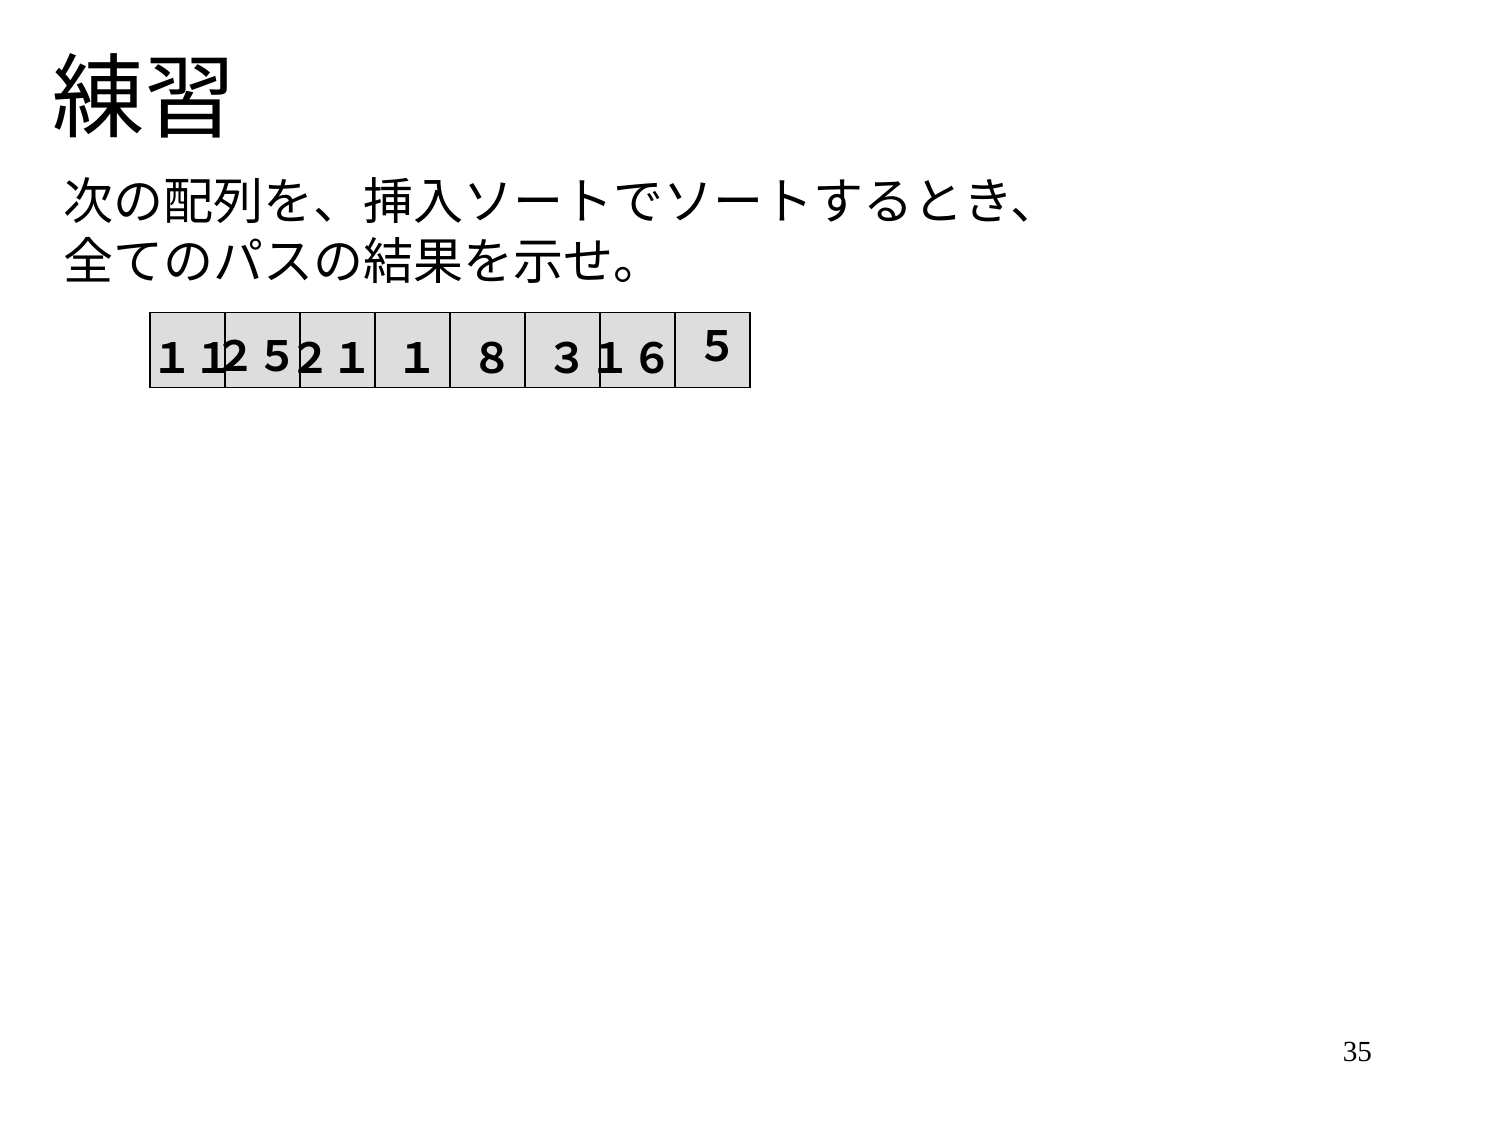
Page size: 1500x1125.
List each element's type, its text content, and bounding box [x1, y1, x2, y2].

title 練習 [37, 0, 1313, 188]
text_box １１ [137, 324, 144, 390]
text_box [149, 312, 751, 388]
slide_number 35 [1074, 1024, 1388, 1101]
text_box 次の配列を、挿入ソートでソートするとき、 全てのパスの結果を示せ。 [48, 162, 1075, 298]
